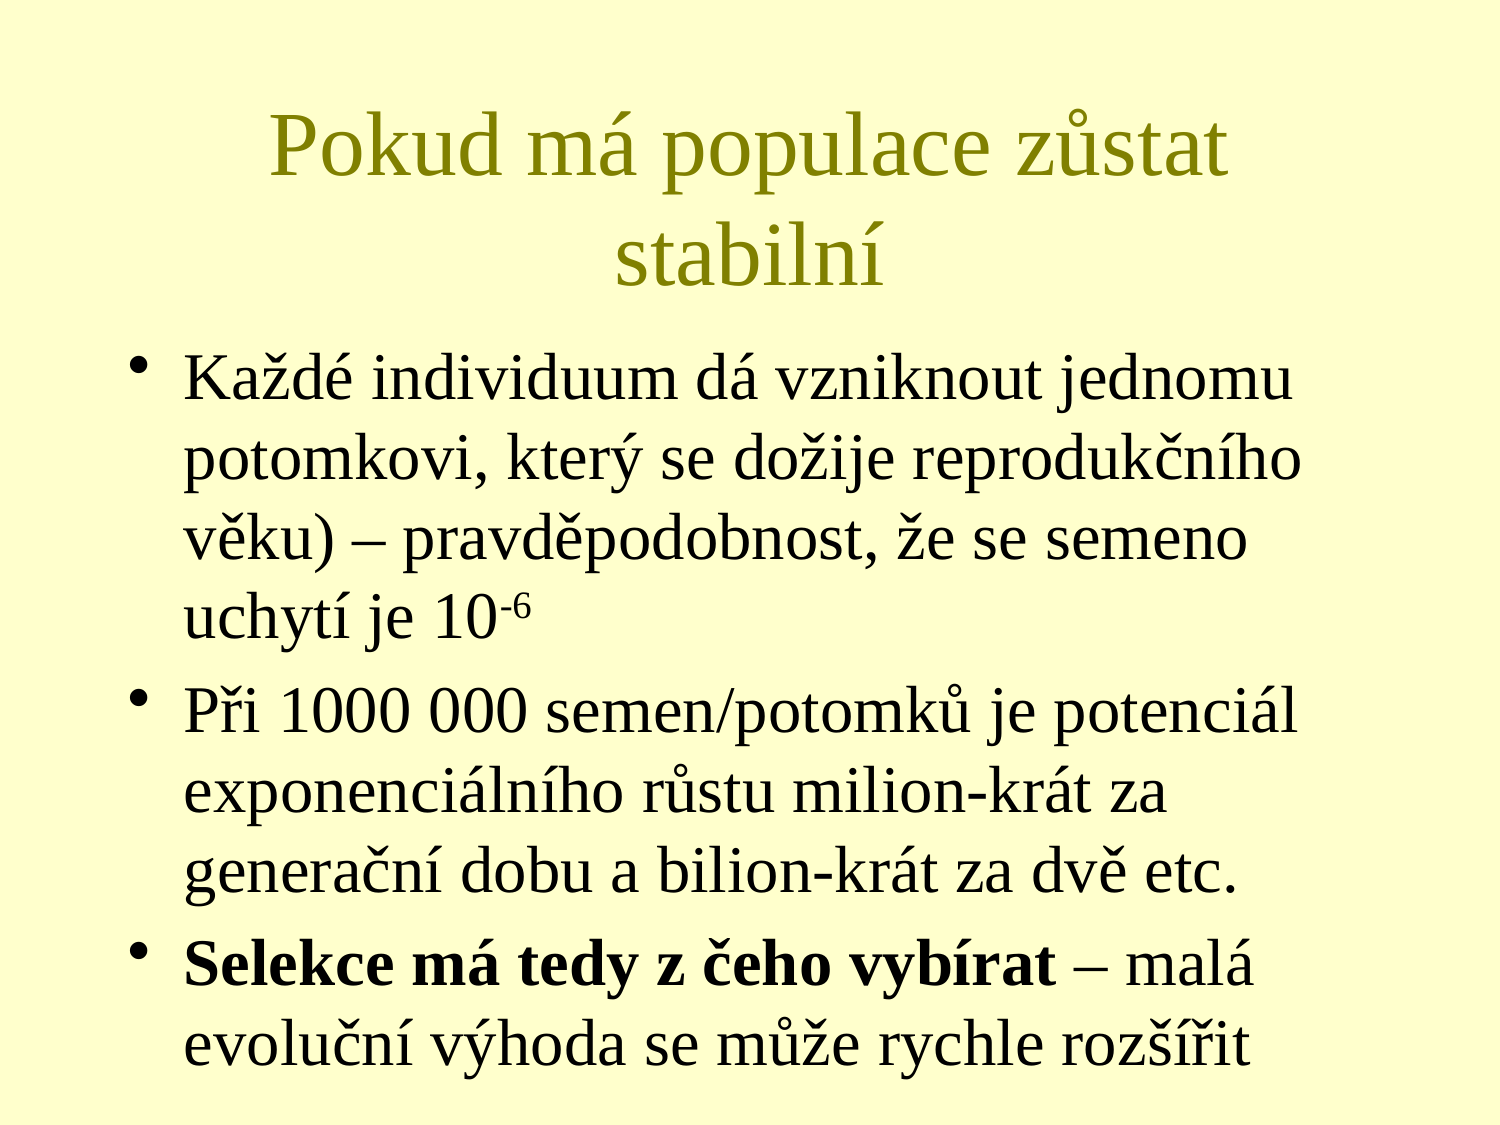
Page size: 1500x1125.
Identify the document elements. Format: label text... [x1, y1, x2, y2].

list Každé individuum dá vzniknout jednomu potomkovi, který se dožije reprodukčního věku) – pravděpodobnost, že se semeno uchytí je 10-6 Při 1000 000 semen/potomků je potenciál exponenciálního růstu milion-krát za generační dobu a bilion-krát za dvě etc. Selekce má tedy z čeho vybírat – malá evoluční výhoda se může rychle rozšířit [112, 324, 1388, 1000]
title Pokud má populace zůstat stabilní [112, 99, 1388, 288]
